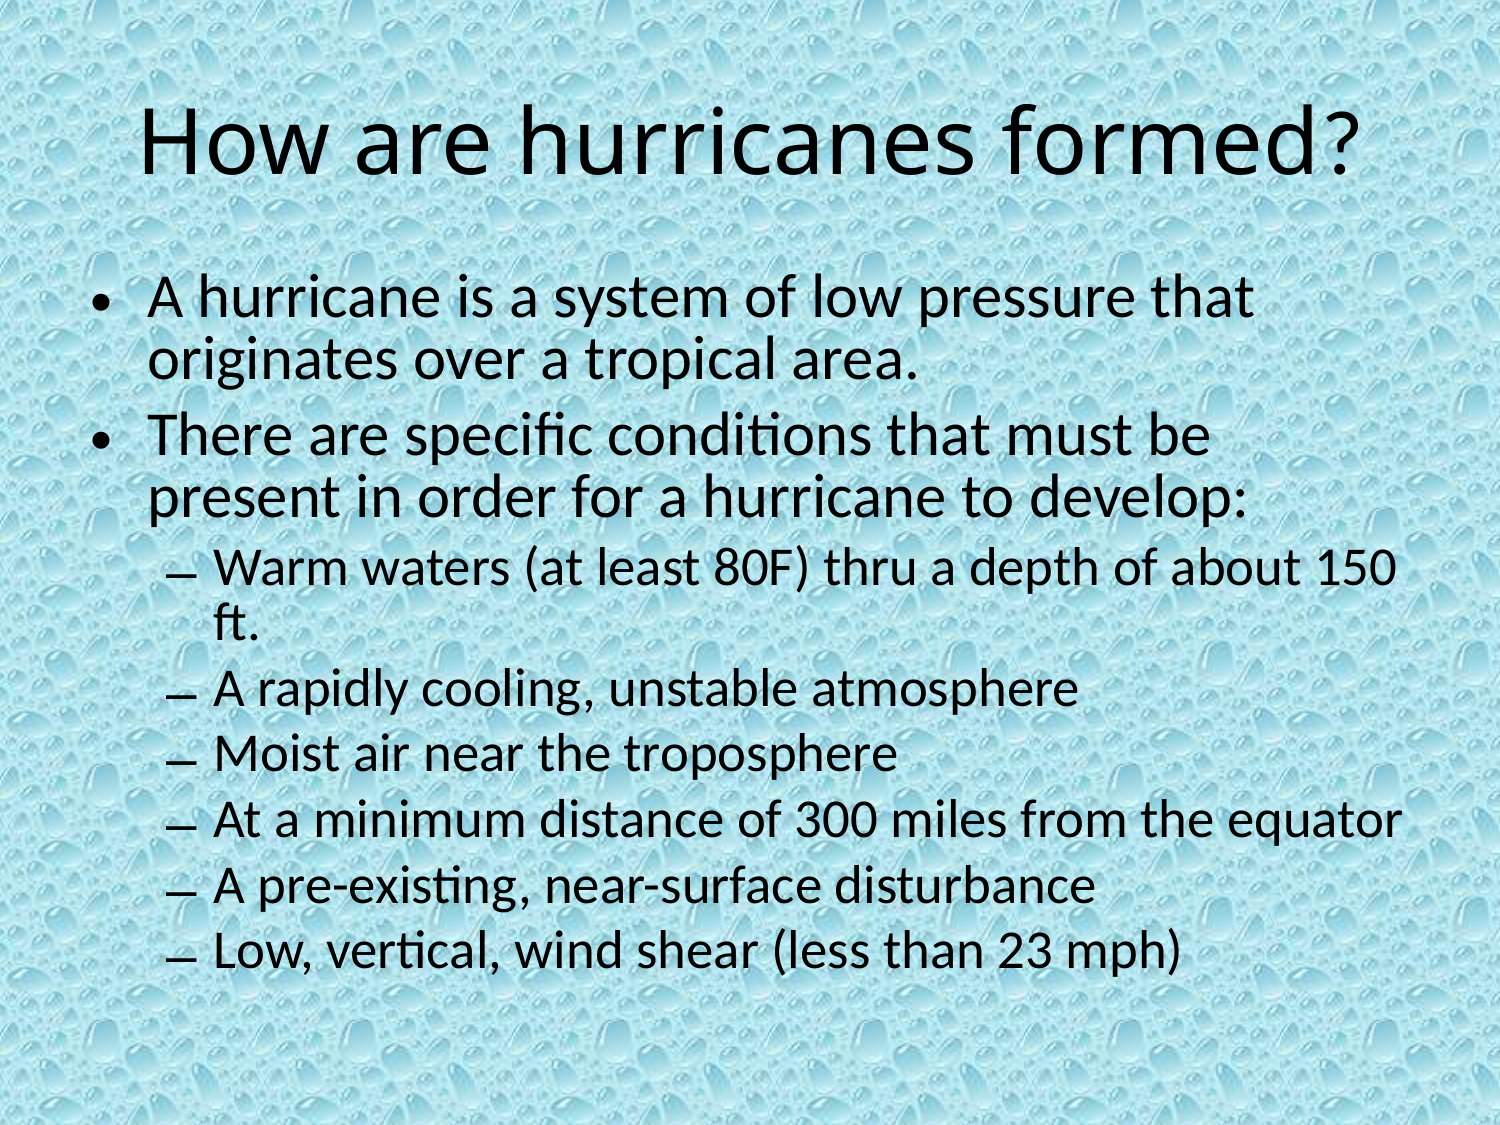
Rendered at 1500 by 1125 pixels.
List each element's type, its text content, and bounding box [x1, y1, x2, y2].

list A hurricane is a system of low pressure that originates over a tropical area. There are specific conditions that must be present in order for a hurricane to develop: Warm waters (at least 80F) thru a depth of about 150 ft. A rapidly cooling, unstable atmosphere Moist air near the troposphere At a minimum distance of 300 miles from the equator A pre-existing, near-surface disturbance Low, vertical, wind shear (less than 23 mph) [75, 262, 1425, 1005]
picture [0, 0, 1500, 1125]
title How are hurricanes formed? [75, 45, 1425, 233]
